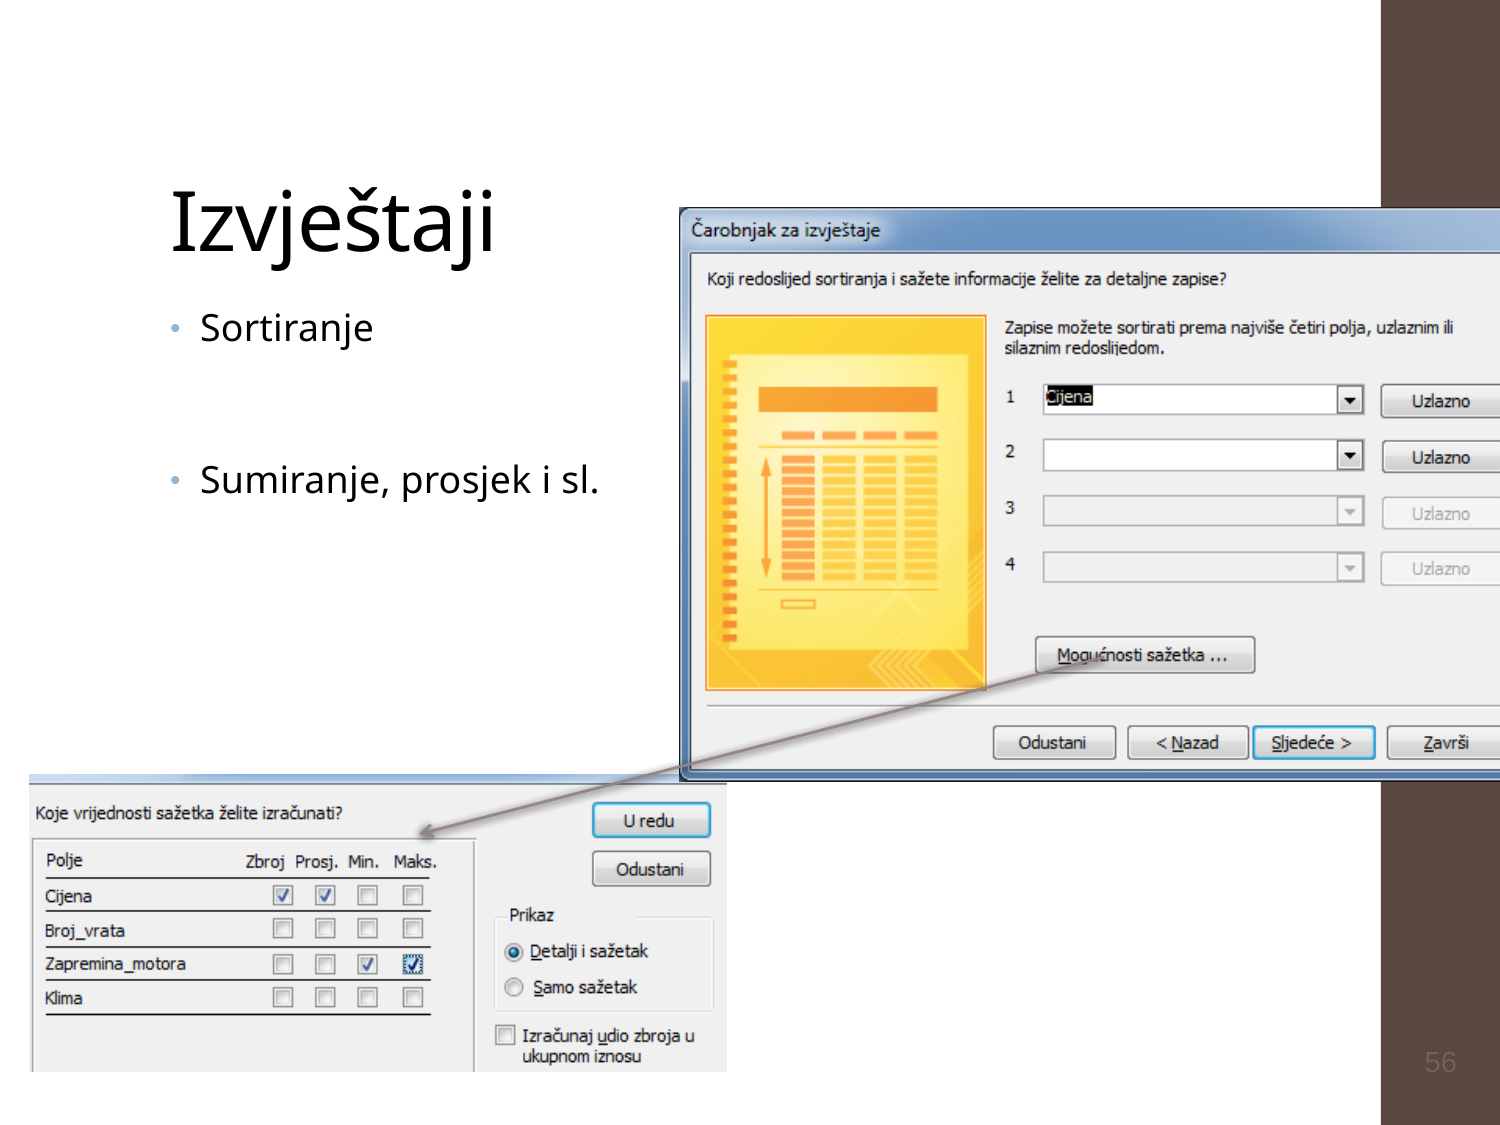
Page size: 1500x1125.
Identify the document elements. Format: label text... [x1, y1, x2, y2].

slide_number 56 [1384, 1012, 1498, 1110]
picture [678, 207, 1500, 782]
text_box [418, 656, 1105, 835]
picture [29, 774, 727, 1073]
title Izvještaji [155, 60, 1348, 278]
list Sortiranje Sumiranje, prosjek i sl. [155, 299, 672, 770]
